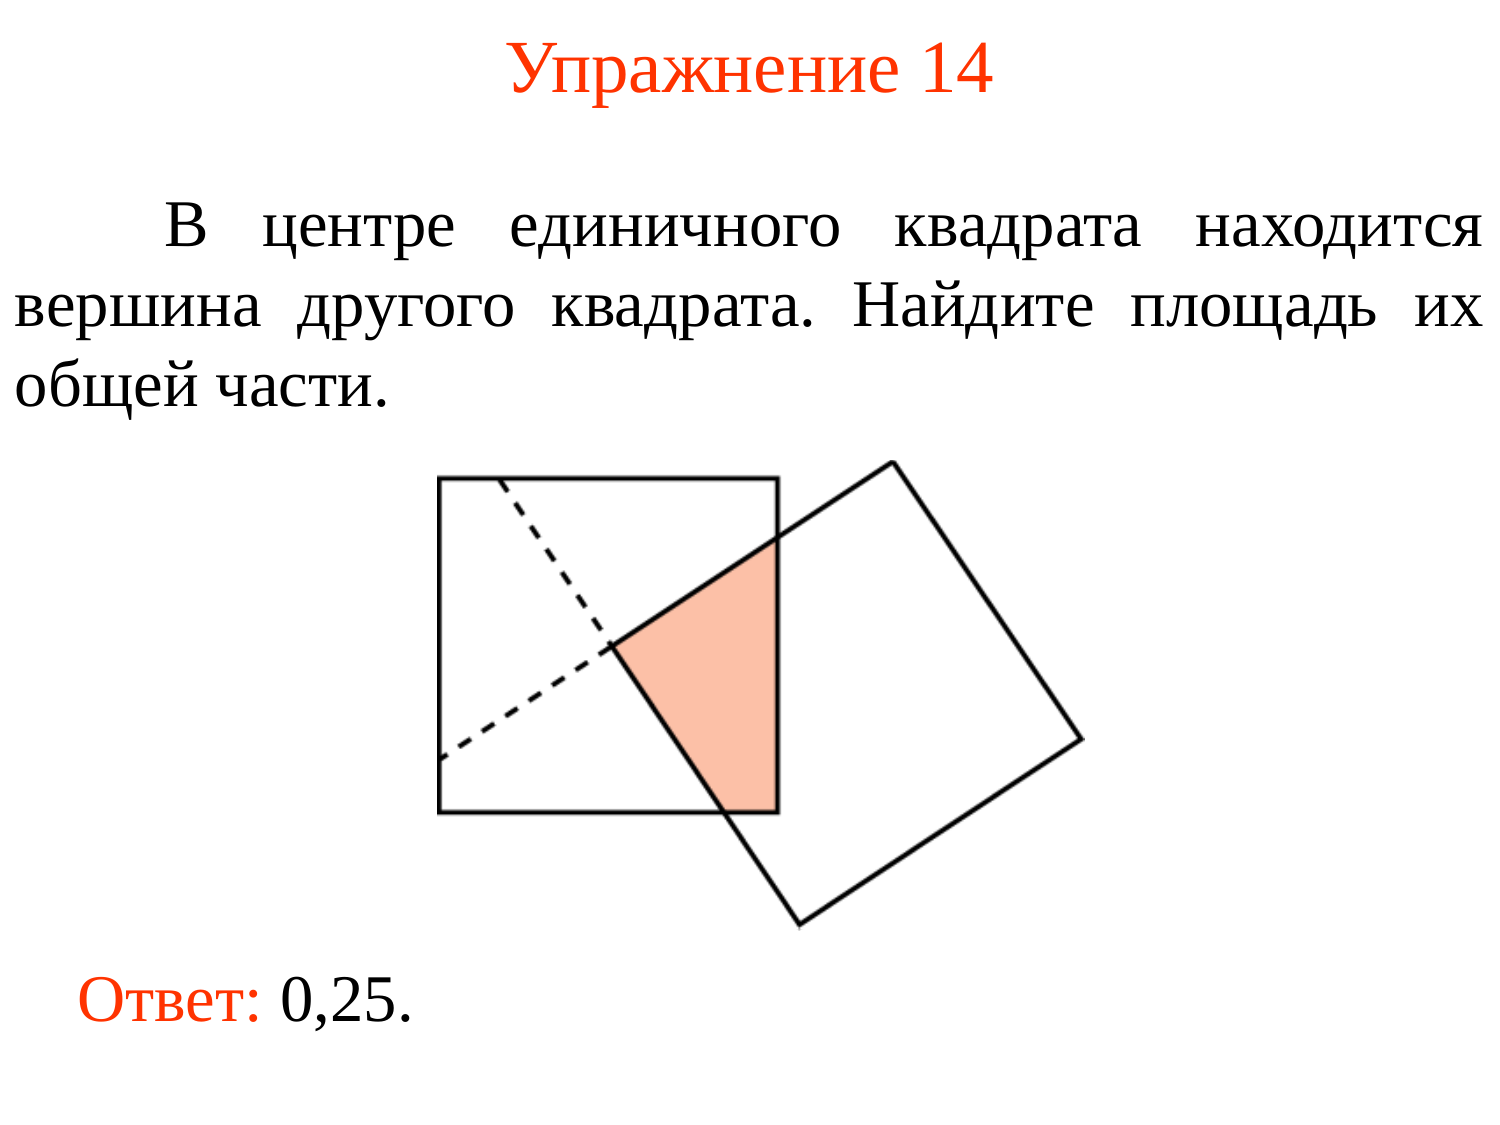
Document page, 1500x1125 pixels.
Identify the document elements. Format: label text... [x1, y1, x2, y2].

text_box В центре единичного квадрата находится вершина другого квадрата. Найдите площадь их общей части. [0, 172, 1500, 428]
title Упражнение 14 [112, 24, 1388, 100]
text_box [62, 460, 1475, 1043]
